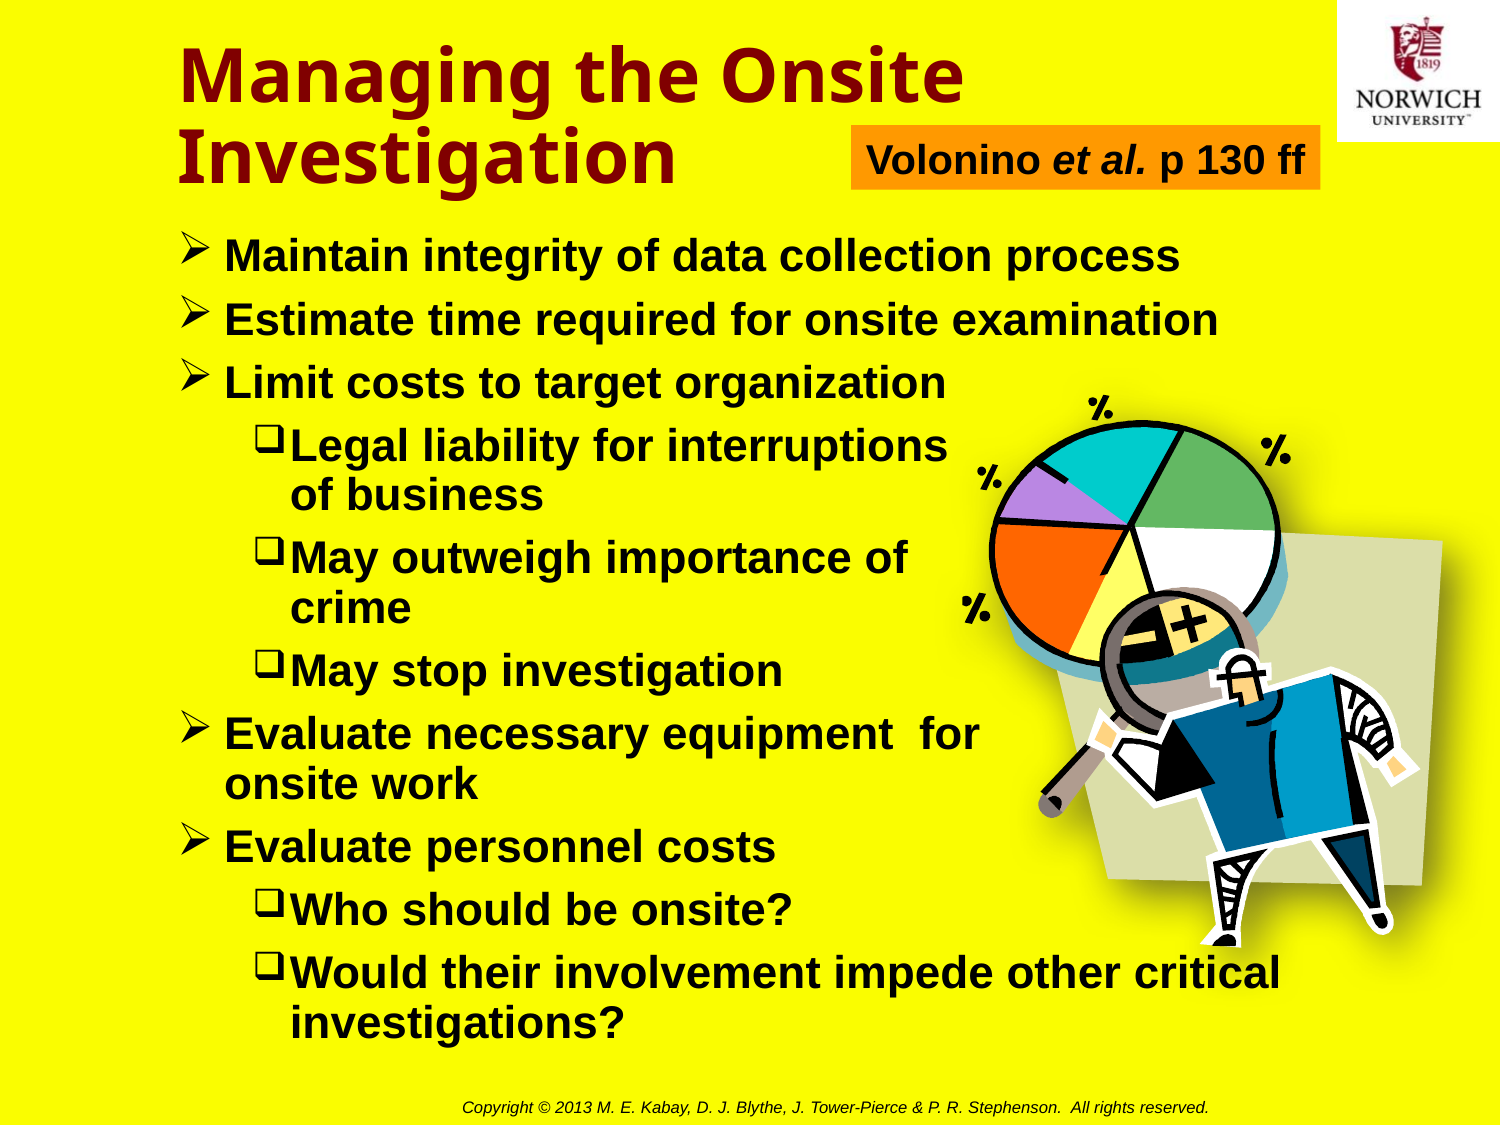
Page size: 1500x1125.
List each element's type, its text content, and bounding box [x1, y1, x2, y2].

picture [1337, 0, 1500, 142]
title Managing the Onsite Investigation [161, 24, 1339, 213]
picture [962, 387, 1451, 956]
text_box Volonino et al. p 130 ff [851, 125, 1321, 190]
list Maintain integrity of data collection process Estimate time required for onsite examination Limit costs to target organization Legal liability for interruptions of business May outweigh importance of crime May stop investigation Evaluate necessary equipment for onsite work Evaluate personnel costs Who should be onsite? Would their involvement impede other critical investigations? [161, 224, 1426, 1076]
